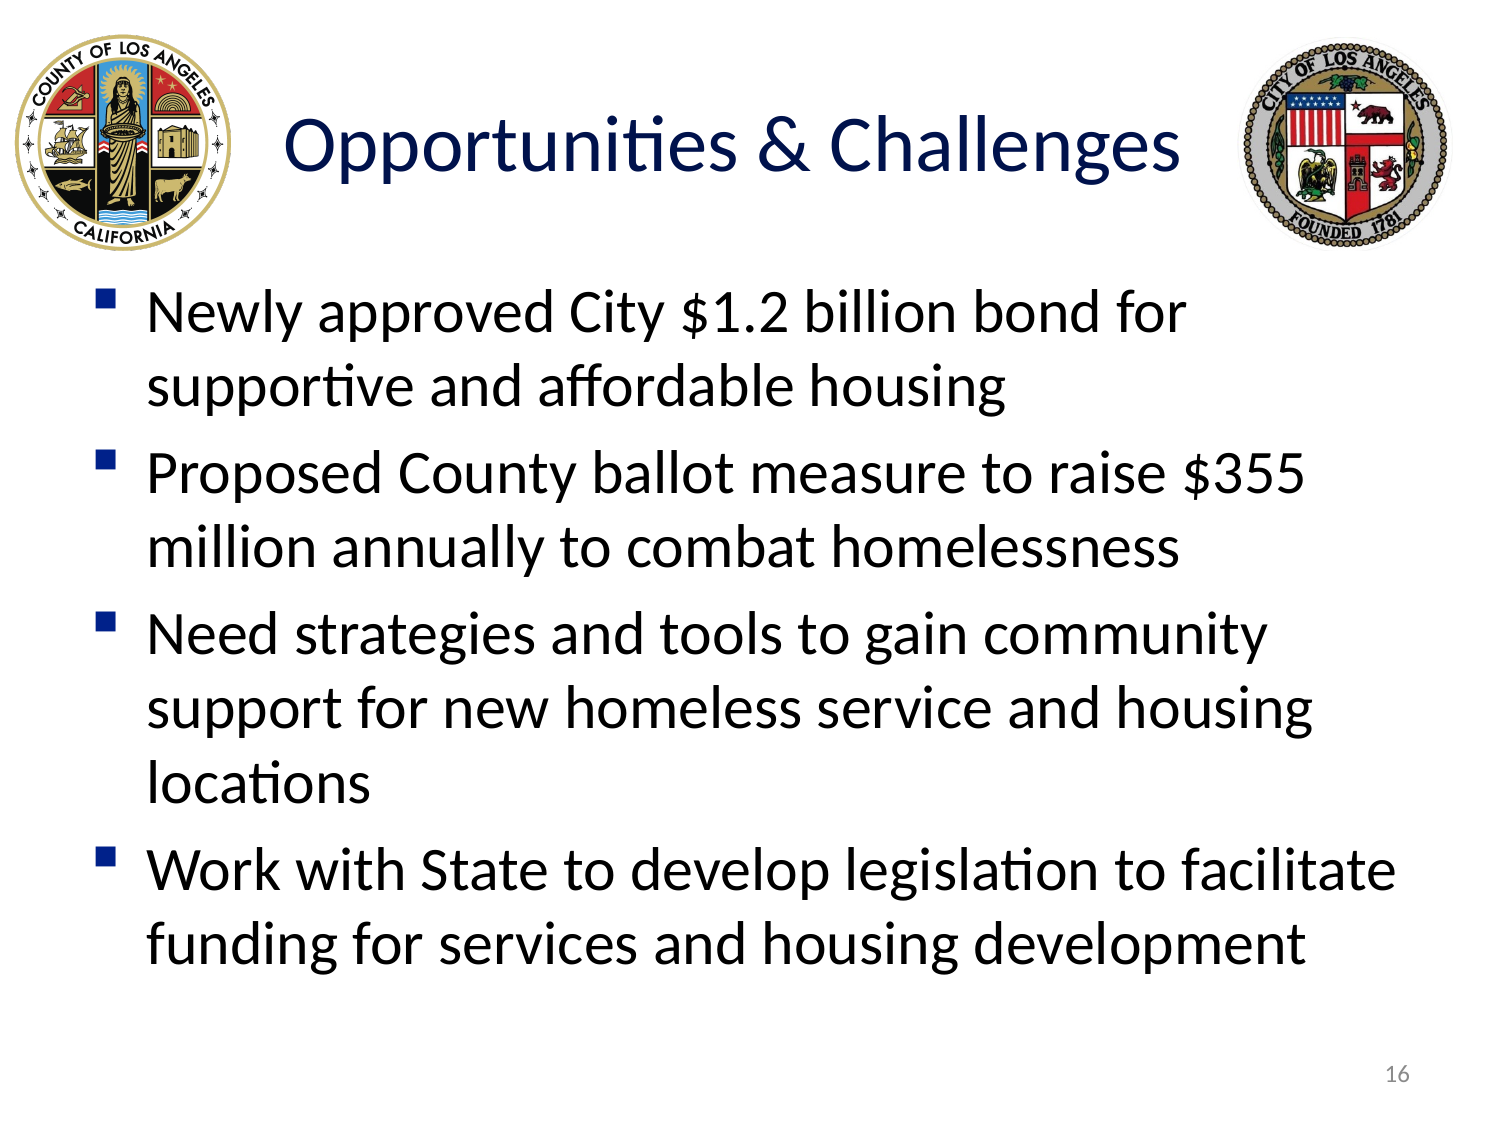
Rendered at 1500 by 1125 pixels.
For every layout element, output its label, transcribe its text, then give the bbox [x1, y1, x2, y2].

title Opportunities & Challenges [230, 45, 1238, 233]
picture [14, 34, 231, 251]
list Newly approved City $1.2 billion bond for supportive and affordable housing Proposed County ballot measure to raise $355 million annually to combat homelessness Need strategies and tools to gain community support for new homeless service and housing locations Work with State to develop legislation to facilitate funding for services and housing development [75, 262, 1425, 1005]
slide_number 16 [1074, 1042, 1425, 1103]
picture [1237, 37, 1453, 251]
